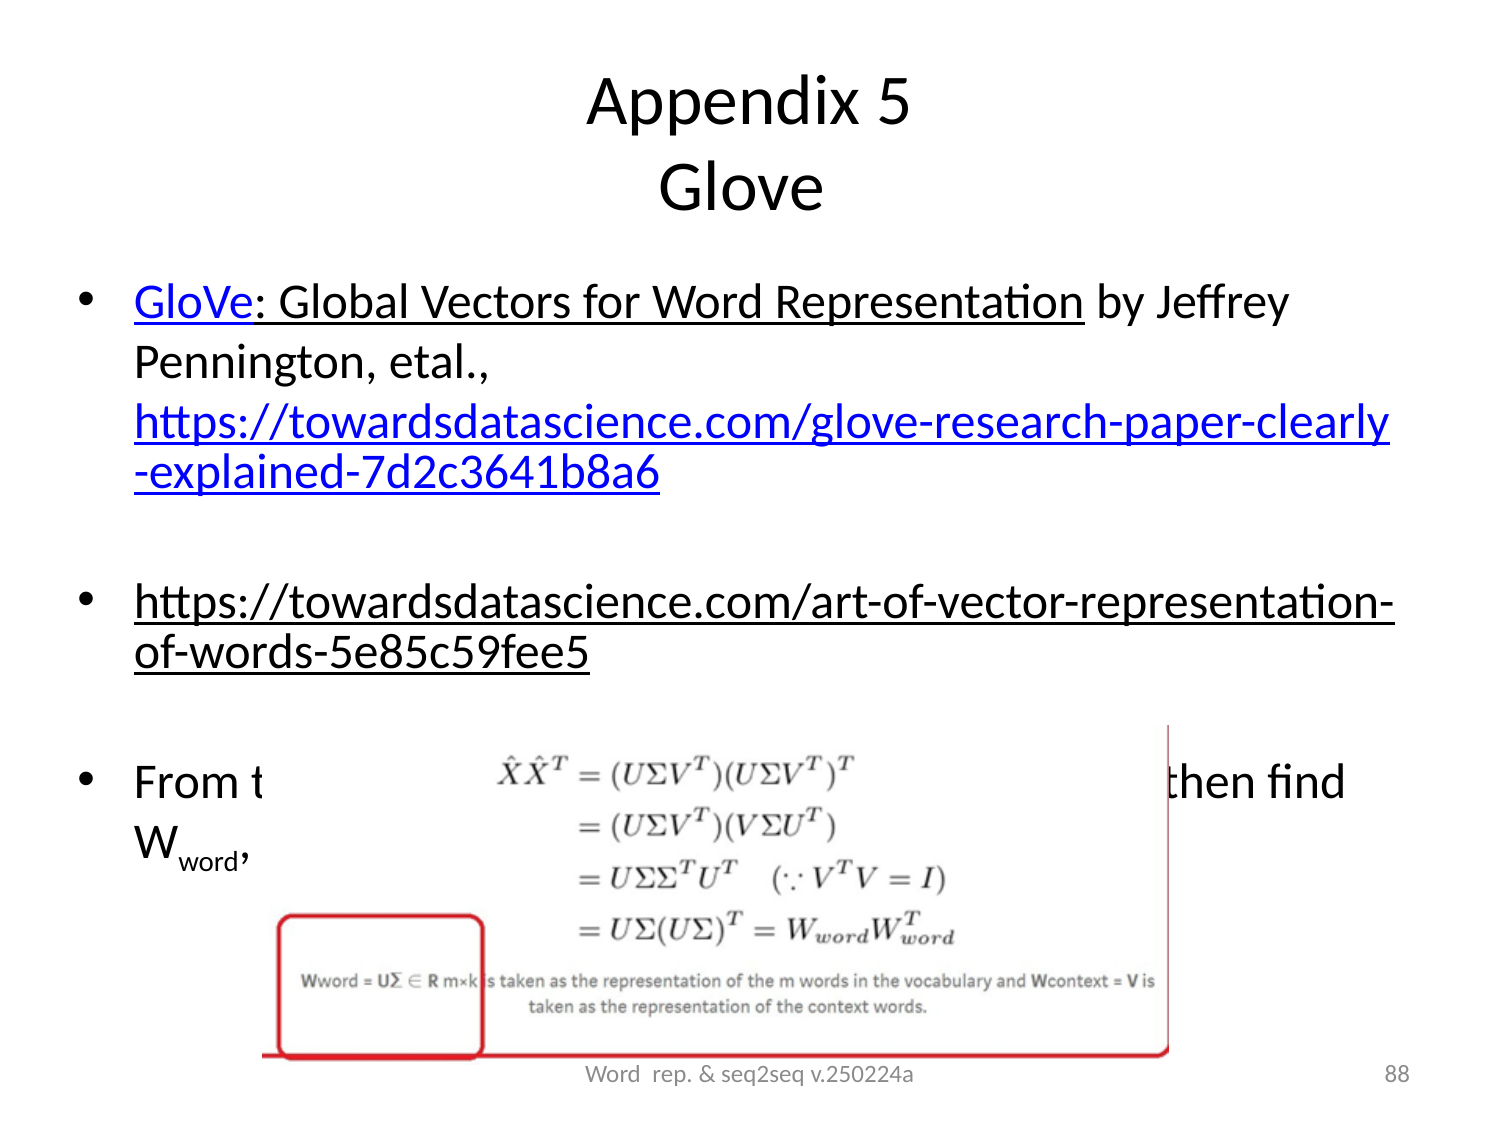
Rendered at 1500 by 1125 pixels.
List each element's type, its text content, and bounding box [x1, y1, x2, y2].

picture [262, 725, 1169, 1066]
slide_number 88 [1074, 1042, 1425, 1103]
list GloVe: Global Vectors for Word Representation by Jeffrey Pennington, etal., https://towardsdatascience.com/glove-research-paper-clearly-explained-7d2c3641b8a6 https://towardsdatascience.com/art-of-vector-representation-of-words-5e85c59fee5 From the corpus build the co-occurrence matrix X, then find Wword, see below [62, 261, 1413, 1004]
footer Word rep. & seq2seq v.250224a [512, 1073, 988, 1103]
title Appendix 5 Glove [75, 45, 1425, 233]
